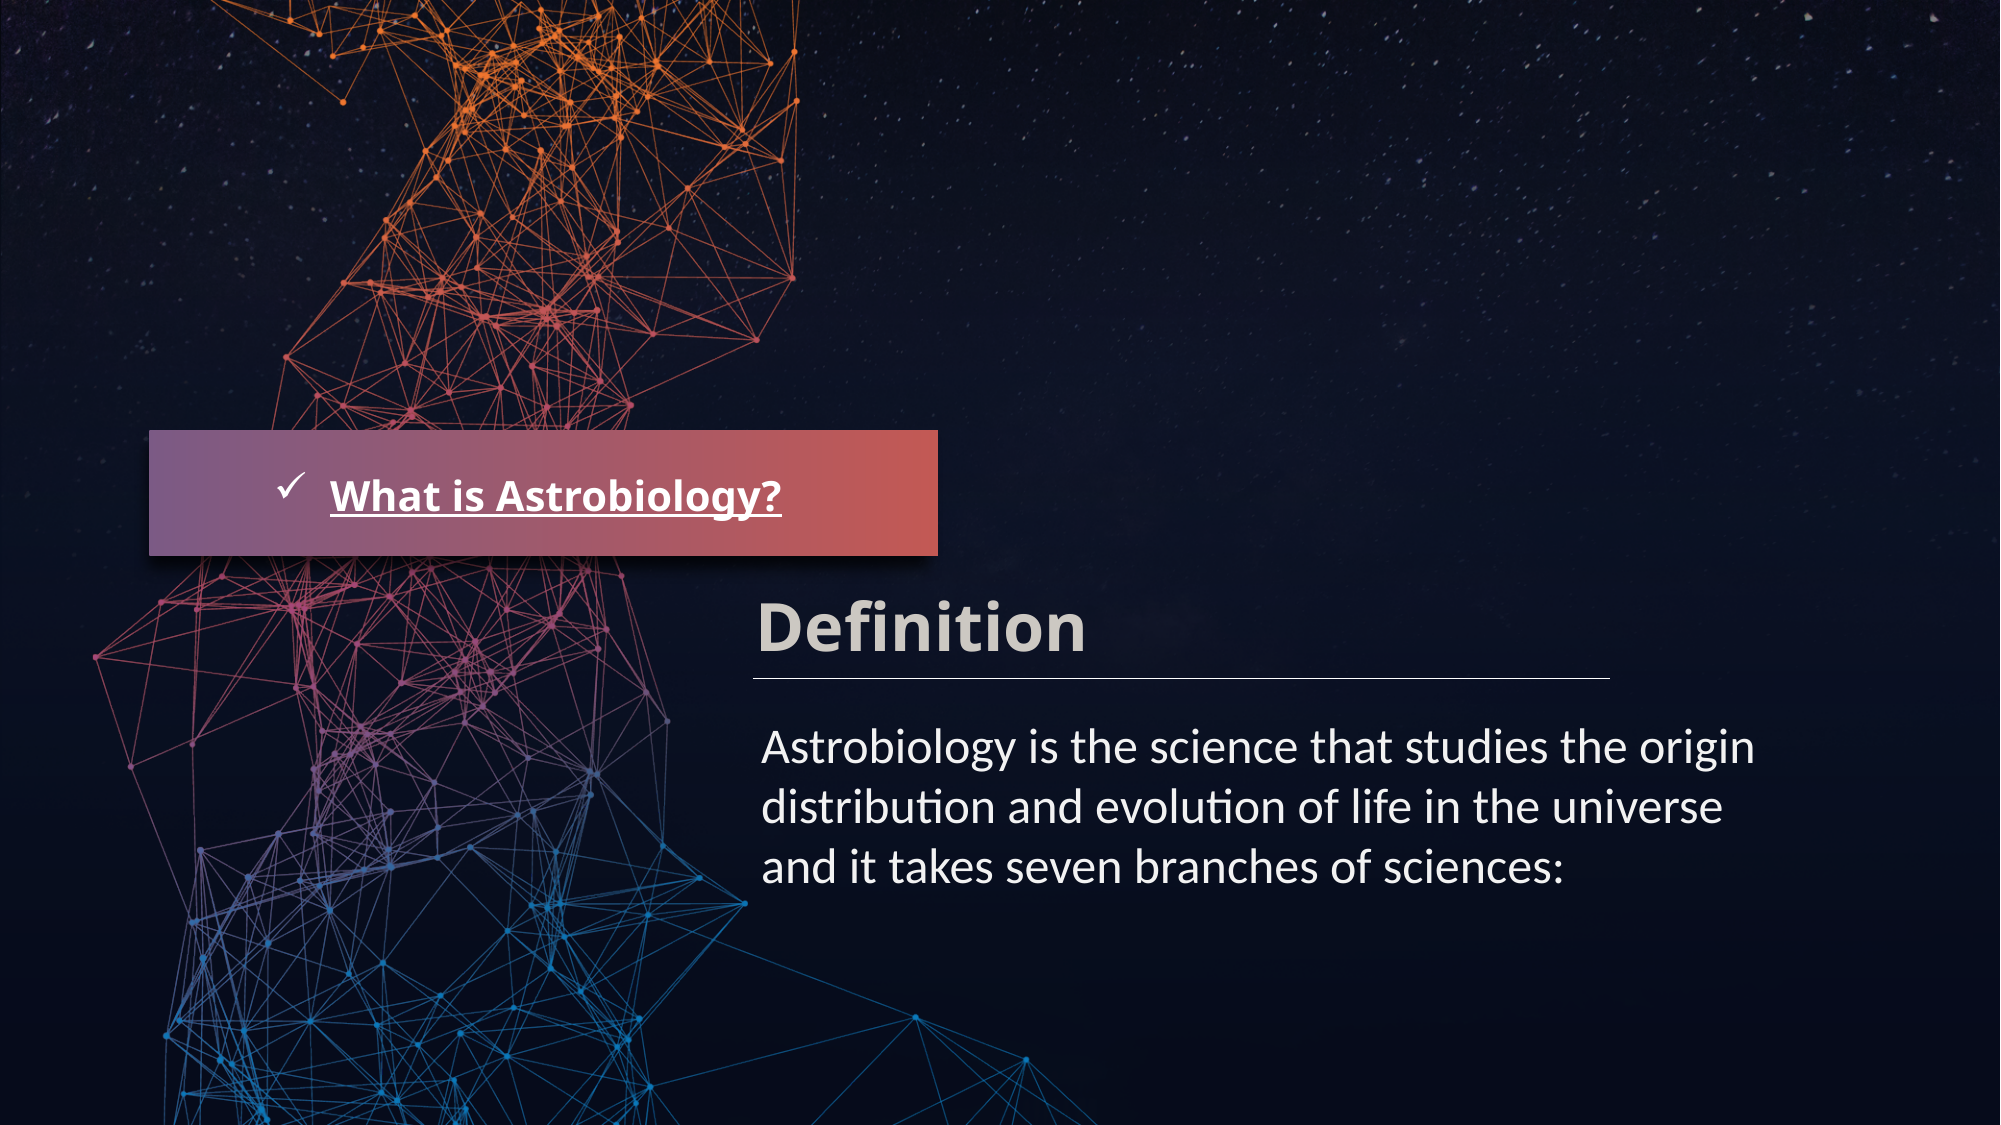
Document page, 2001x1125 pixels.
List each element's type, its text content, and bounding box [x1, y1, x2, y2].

text_box What is Astrobiology? [258, 458, 829, 528]
text_box Astrobiology is the science that studies the origin distribution and evolution of life in the universe and it takes seven branches of sciences: [746, 705, 1798, 901]
picture [0, 0, 2000, 1125]
text_box Definition [740, 576, 1124, 673]
text_box [148, 430, 939, 556]
